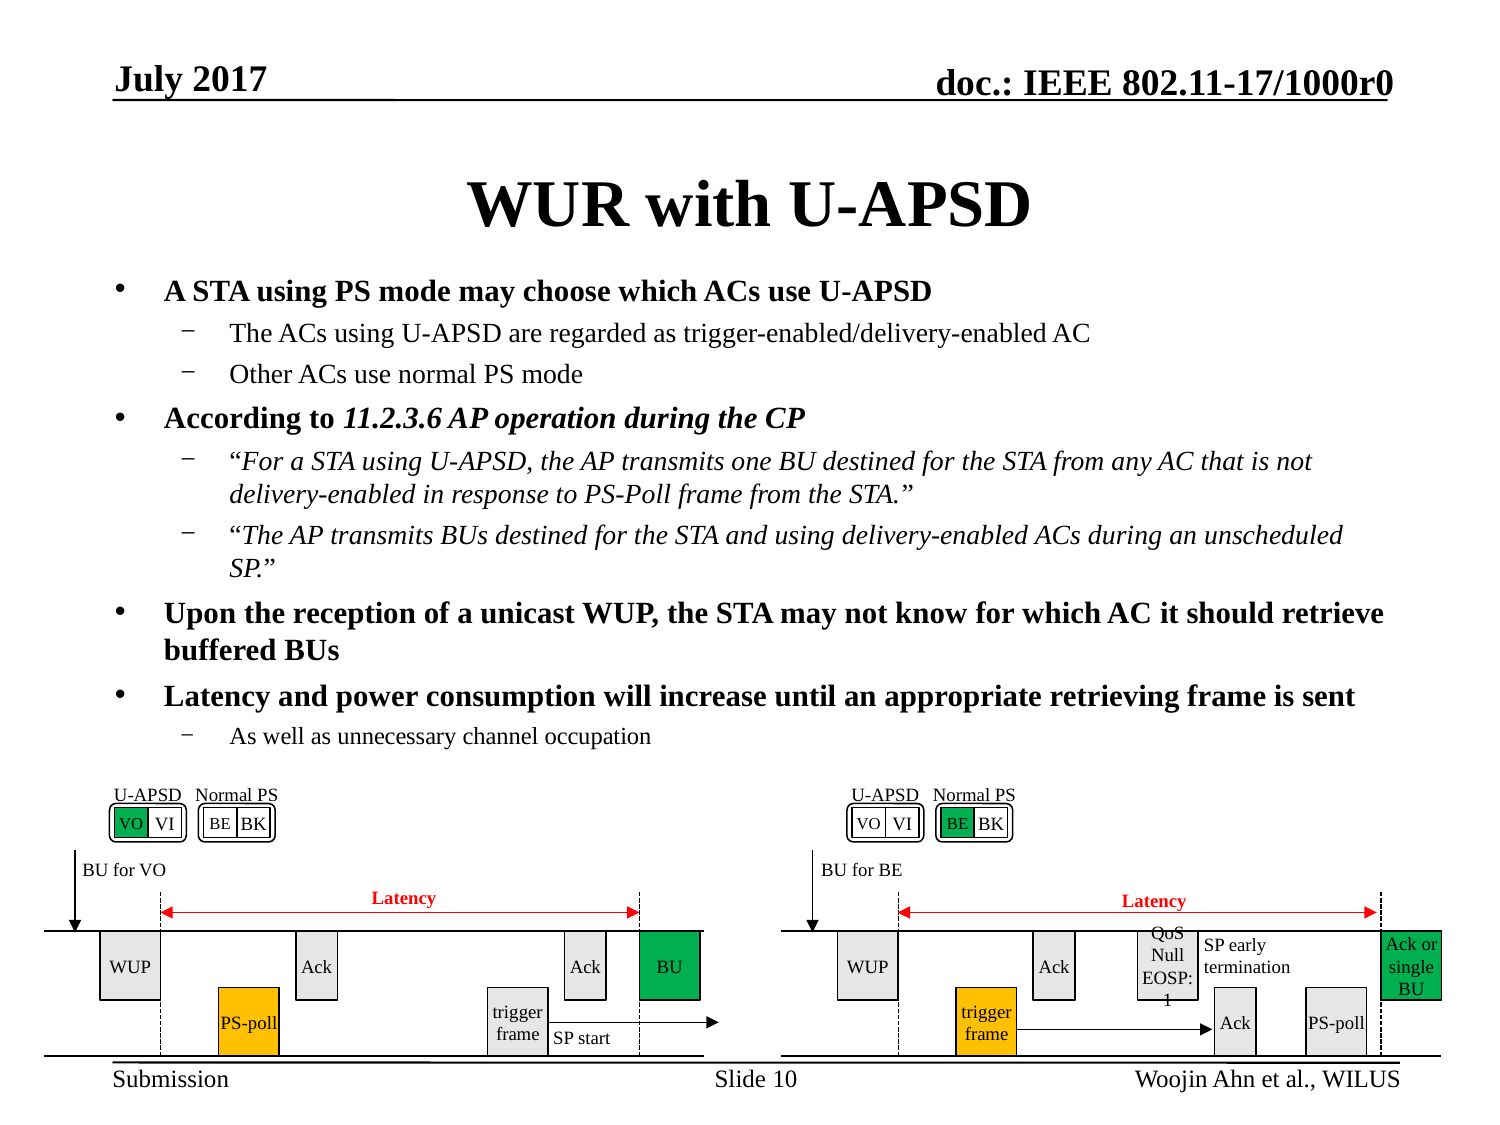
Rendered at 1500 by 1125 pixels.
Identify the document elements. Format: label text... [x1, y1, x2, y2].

text_box BU for BE [806, 849, 812, 888]
text_box [935, 813, 1013, 842]
text_box [109, 813, 187, 842]
text_box SP early termination [1198, 940, 1306, 985]
text_box Ack [1214, 987, 1257, 1055]
text_box BU for VO [67, 849, 74, 888]
text_box BU [645, 940, 700, 1000]
text_box Latency [356, 877, 452, 911]
text_box SP start [538, 1018, 626, 1055]
text_box VO [851, 813, 885, 838]
text_box [846, 813, 924, 842]
text_box VO [114, 813, 147, 838]
text_box Ack [1033, 940, 1075, 1000]
text_box PS-poll [1306, 987, 1367, 1055]
text_box SP early termination [1189, 924, 1306, 930]
text_box QoS Null EOSP:1 [1137, 940, 1198, 1000]
text_box PS-poll [218, 987, 280, 1055]
text_box BK [236, 813, 271, 838]
list A STA using PS mode may choose which ACs use U-APSD The ACs using U-APSD are regarded as trigger-enabled/delivery-enabled AC Other ACs use normal PS mode According to 11.2.3.6 AP operation during the CP “For a STA using U-APSD, the AP transmits one BU destined for the STA from any AC that is not delivery-enabled in response to PS-Poll frame from the STA.” “The AP transmits BUs destined for the STA and using delivery-enabled ACs during an unscheduled SP.” Upon the reception of a unicast WUP, the STA may not know for which AC it should retrieve buffered BUs Latency and power consumption will increase until an appropriate retrieving frame is sent As well as unnecessary channel occupation [99, 262, 1402, 788]
text_box [198, 813, 276, 842]
text_box Ack [564, 940, 607, 1000]
text_box BU for VO [76, 849, 182, 888]
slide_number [114, 54, 423, 100]
text_box U-APSD [99, 774, 180, 813]
text_box BE [940, 813, 974, 838]
text_box Ack [295, 940, 338, 1000]
text_box BE [203, 813, 236, 838]
text_box Normal PS [917, 774, 1031, 813]
text_box BK [974, 813, 1008, 838]
text_box Normal PS [180, 774, 294, 813]
text_box WUP [837, 940, 893, 1000]
slide_number Slide 10 [712, 1061, 800, 1123]
text_box VI [885, 813, 919, 838]
footer Woojin Ahn et al., WILUS [878, 1065, 1402, 1093]
text_box U-APSD [836, 774, 917, 813]
text_box trigger frame [956, 987, 1017, 1055]
text_box BU for BE [813, 849, 918, 888]
title WUR with U-APSD [112, 112, 1388, 262]
text_box VI [147, 813, 182, 838]
text_box trigger frame [487, 987, 548, 1055]
text_box WUP [99, 940, 155, 1000]
text_box Latency [1106, 880, 1202, 911]
text_box Ack or single BU [1385, 936, 1442, 1000]
